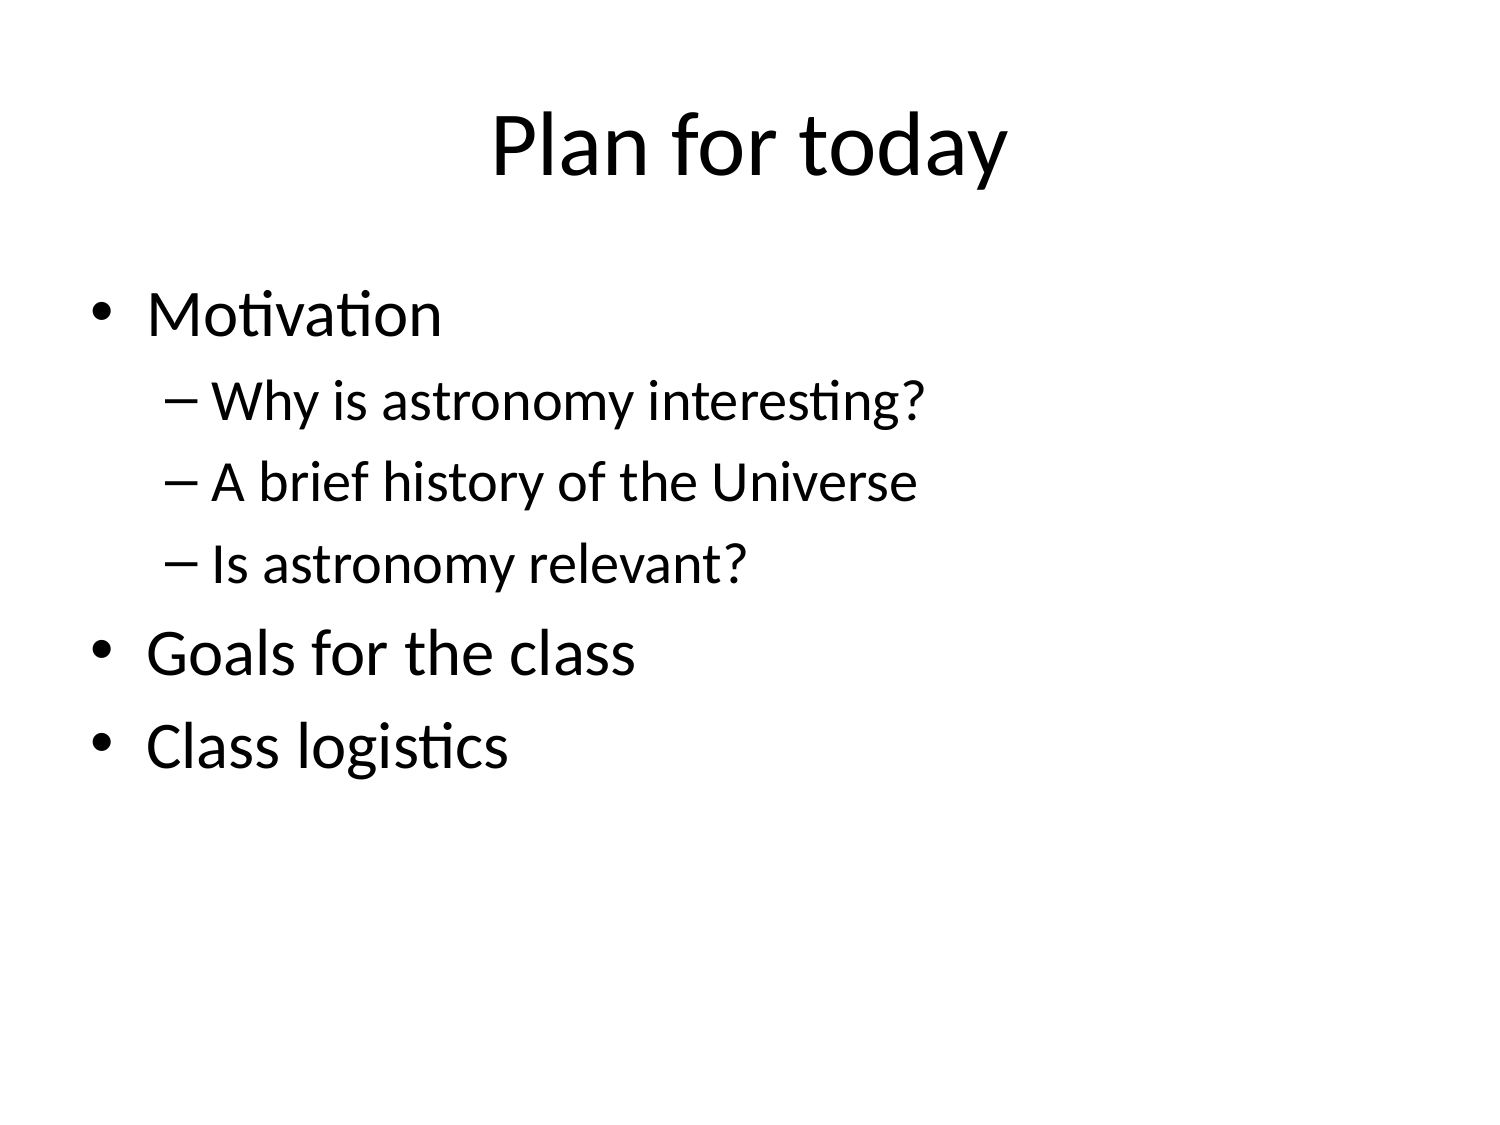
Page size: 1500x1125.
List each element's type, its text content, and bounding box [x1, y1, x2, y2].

title Plan for today [75, 45, 1425, 233]
list Motivation Why is astronomy interesting? A brief history of the Universe Is astronomy relevant? Goals for the class Class logistics [75, 262, 1425, 1005]
